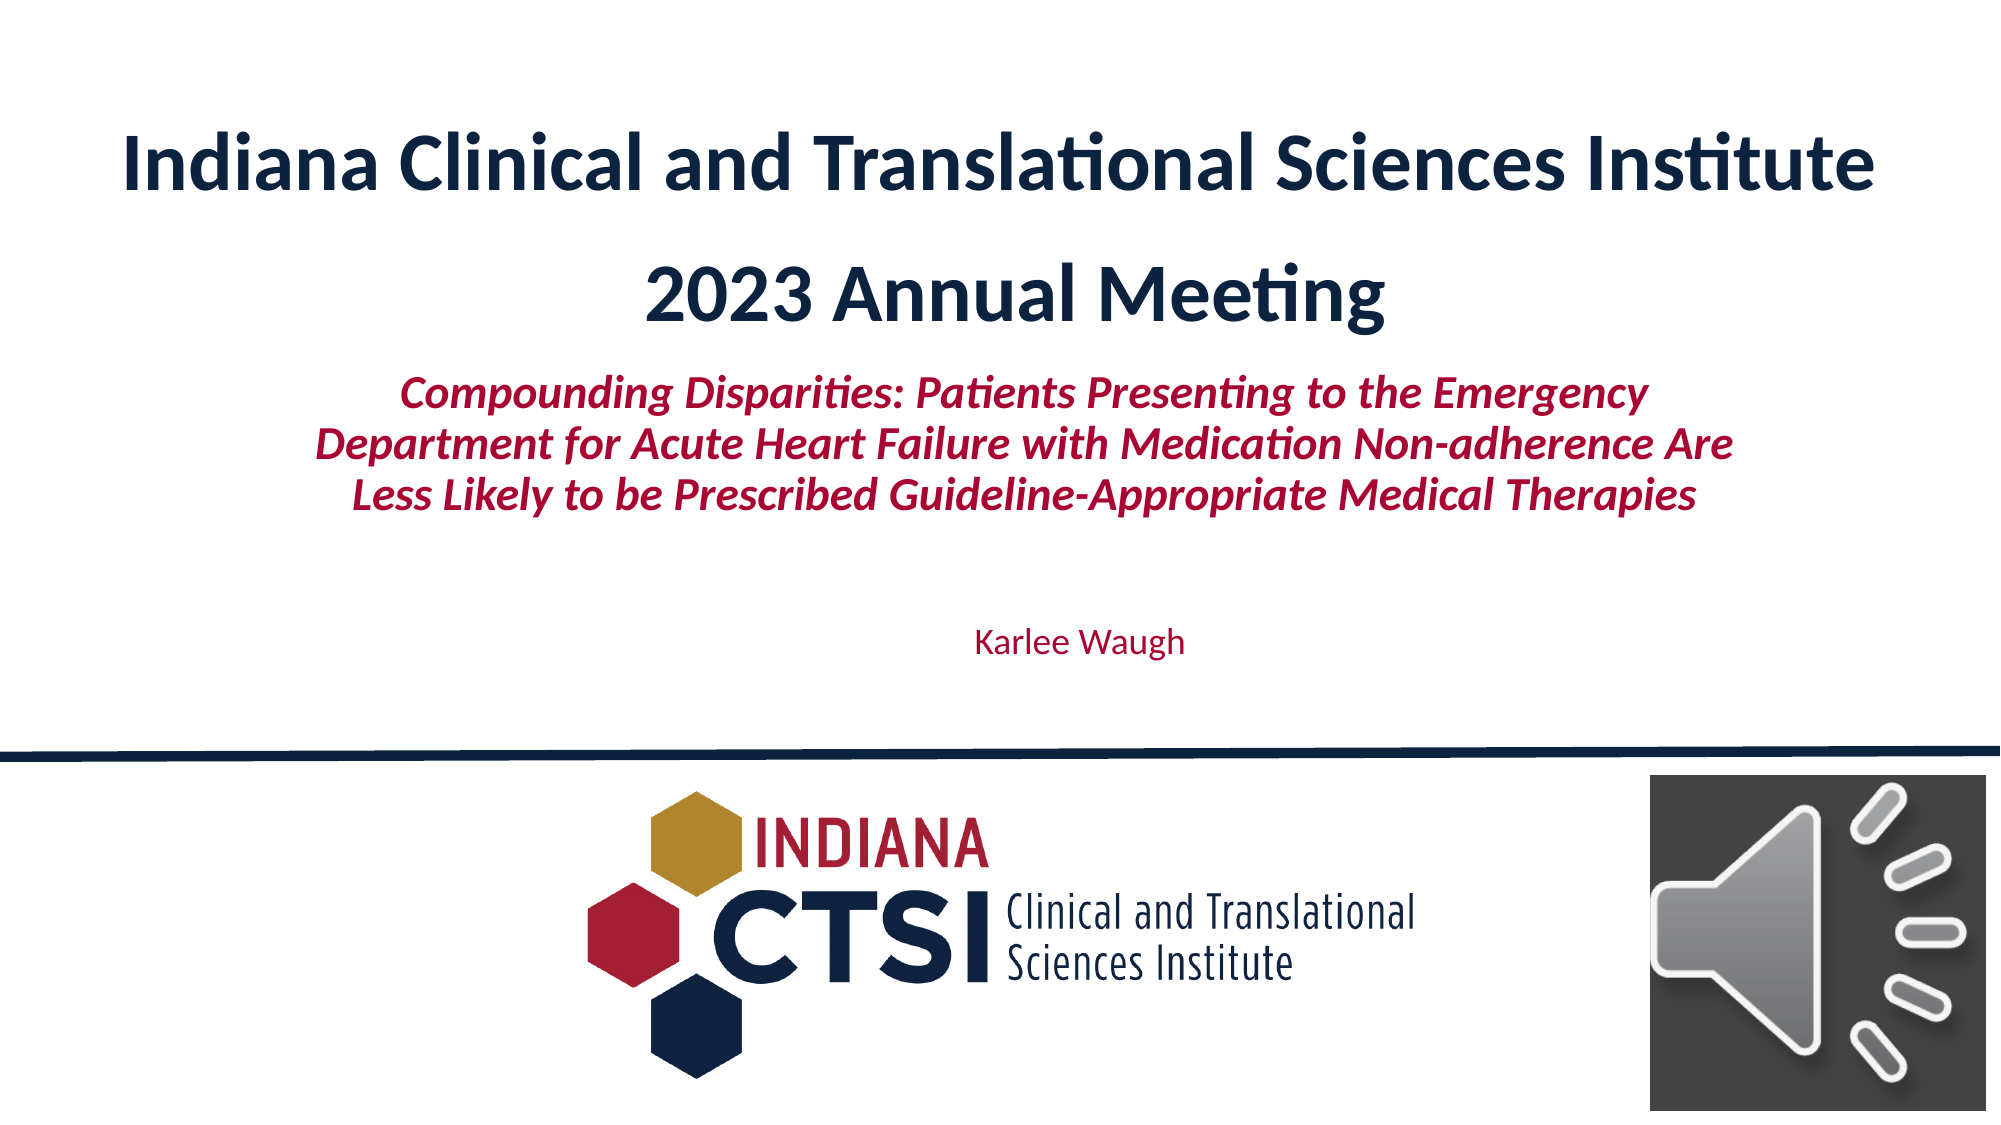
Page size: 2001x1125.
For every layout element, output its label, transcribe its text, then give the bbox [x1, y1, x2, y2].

text_box Compounding Disparities: Patients Presenting to the Emergency Department for Acute Heart Failure with Medication Non-adherence Are Less Likely to be Prescribed Guideline-Appropriate Medical Therapies [291, 382, 1759, 529]
text_box Indiana Clinical and Translational Sciences Institute [94, 111, 1906, 251]
text_box Karlee Waugh [959, 564, 1201, 670]
text_box [266, 602, 1734, 700]
text_box 2023 Annual Meeting [119, 242, 1931, 382]
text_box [0, 750, 2000, 757]
picture [587, 791, 1413, 1079]
picture [1648, 773, 1987, 1112]
